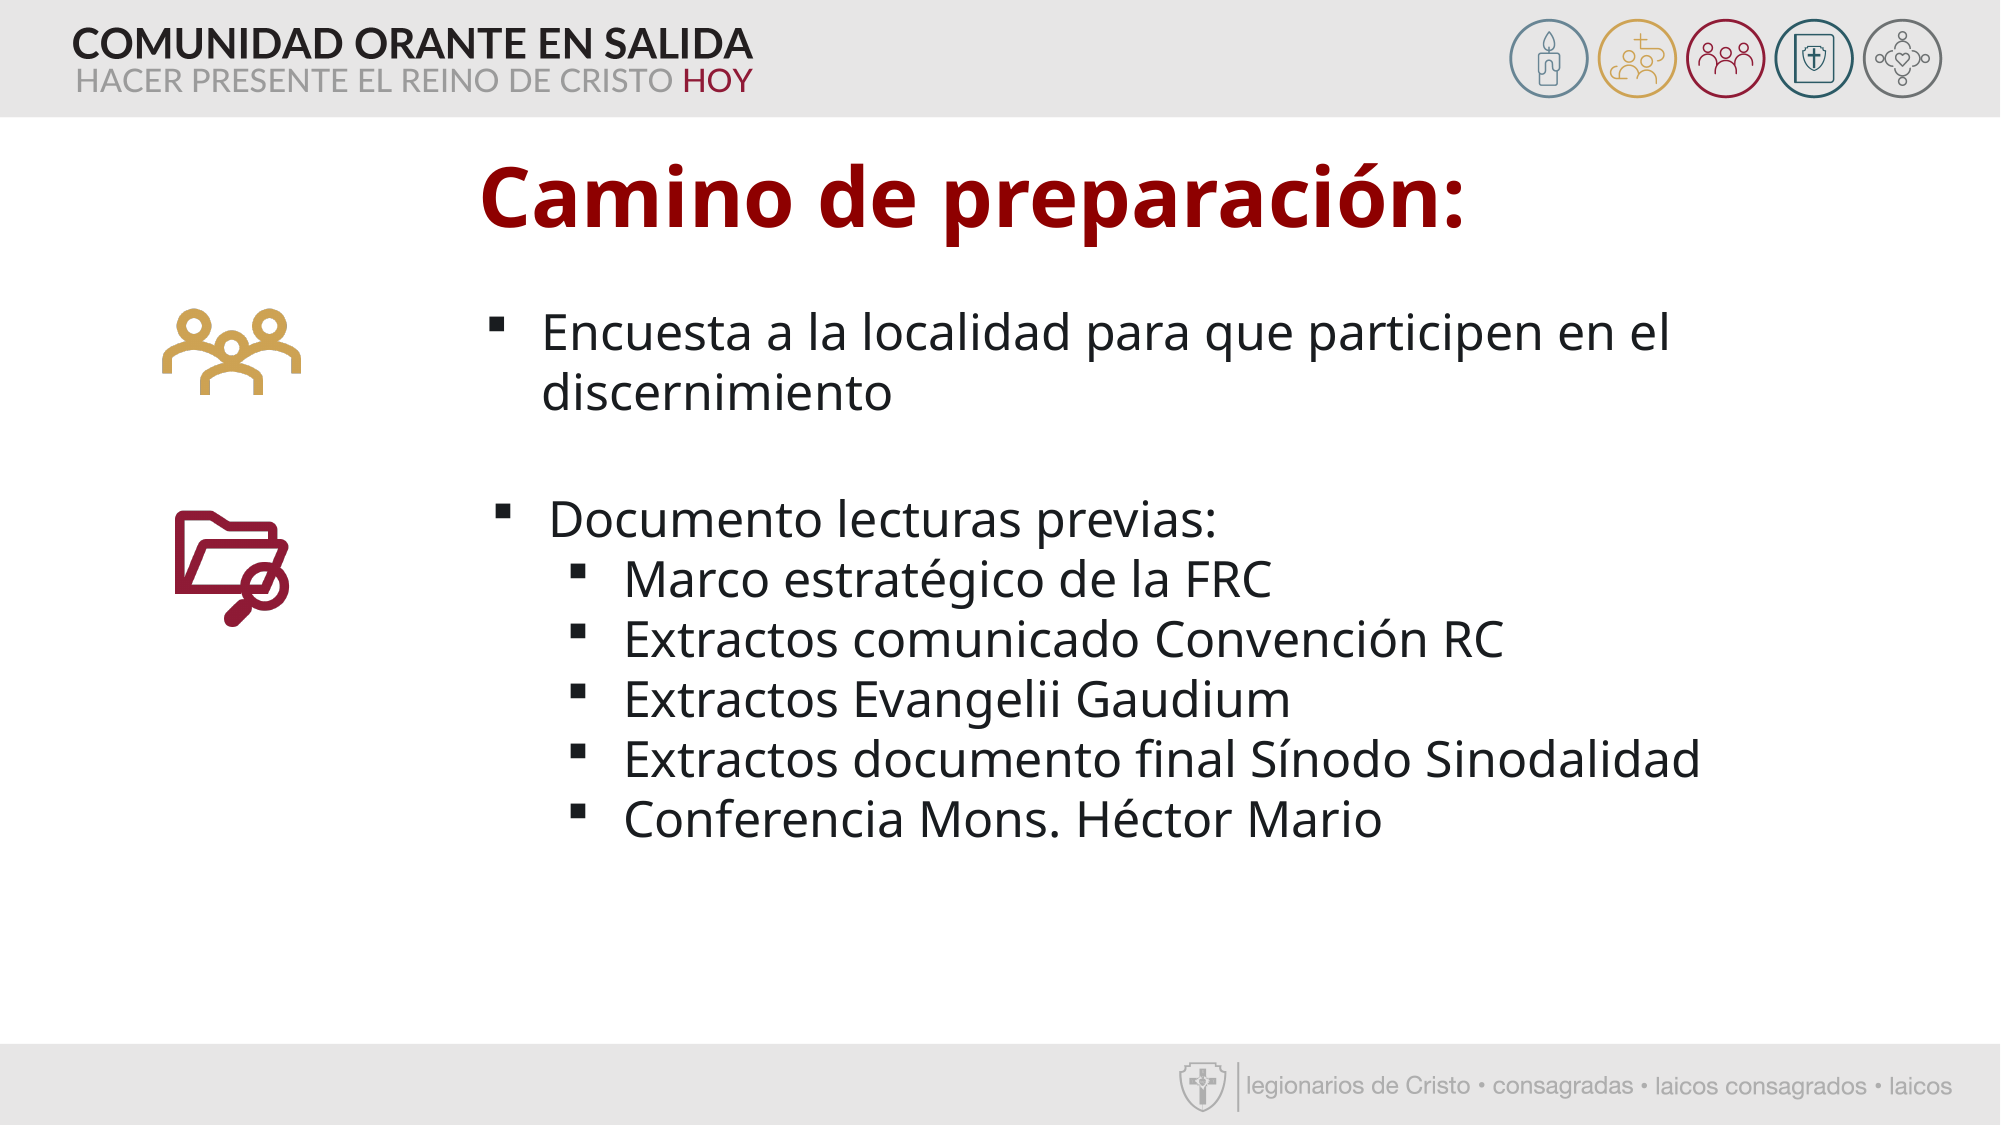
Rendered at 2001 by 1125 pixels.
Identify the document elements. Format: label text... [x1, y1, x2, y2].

text_box Documento lecturas previas: Marco estratégico de la FRC Extractos comunicado Convención RC Extractos Evangelii Gaudium Extractos documento final Sínodo Sinodalidad Conferencia Mons. Héctor Mario [476, 420, 1817, 856]
picture [0, 0, 2001, 1125]
text_box Encuesta a la localidad para que participen en el discernimiento [470, 293, 1694, 428]
text_box Camino de preparación: [463, 136, 1611, 252]
